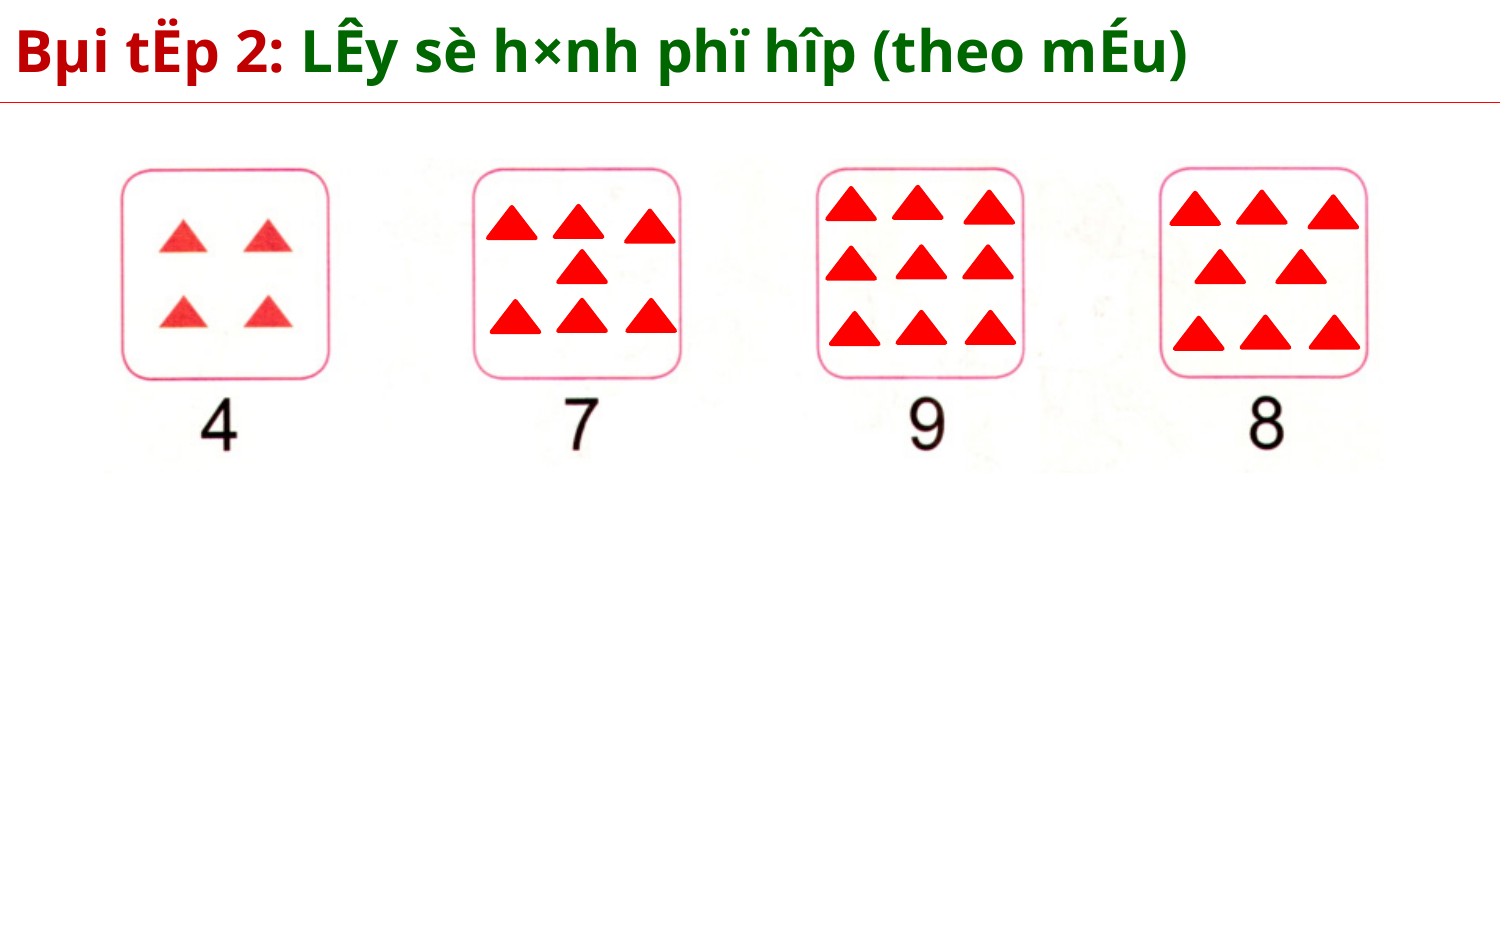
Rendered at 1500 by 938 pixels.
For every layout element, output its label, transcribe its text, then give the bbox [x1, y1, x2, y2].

picture [103, 157, 1384, 473]
text_box Bµi tËp 2: LÊy sè h×nh phï hîp (theo mÉu) [0, 6, 1405, 92]
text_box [1171, 191, 1359, 350]
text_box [827, 186, 1015, 345]
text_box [487, 205, 676, 333]
